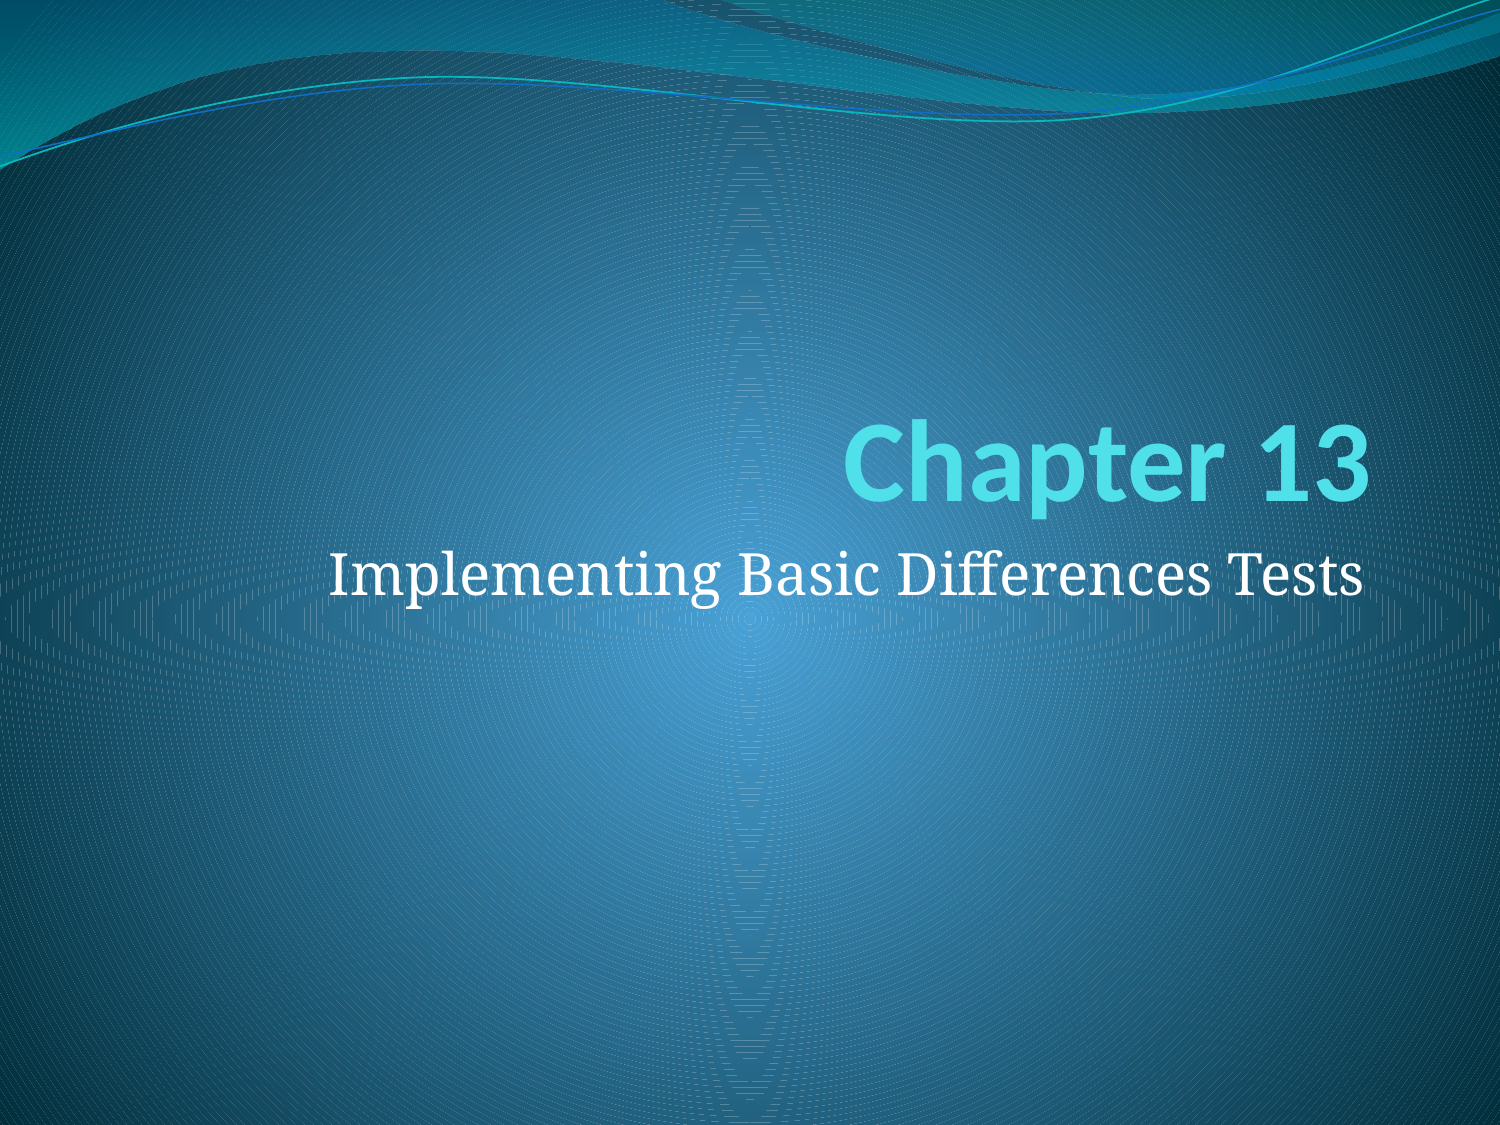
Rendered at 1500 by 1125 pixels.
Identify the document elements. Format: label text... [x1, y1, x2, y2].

subtitle Implementing Basic Differences Tests [87, 529, 1376, 818]
title Chapter 13 [87, 224, 1376, 525]
